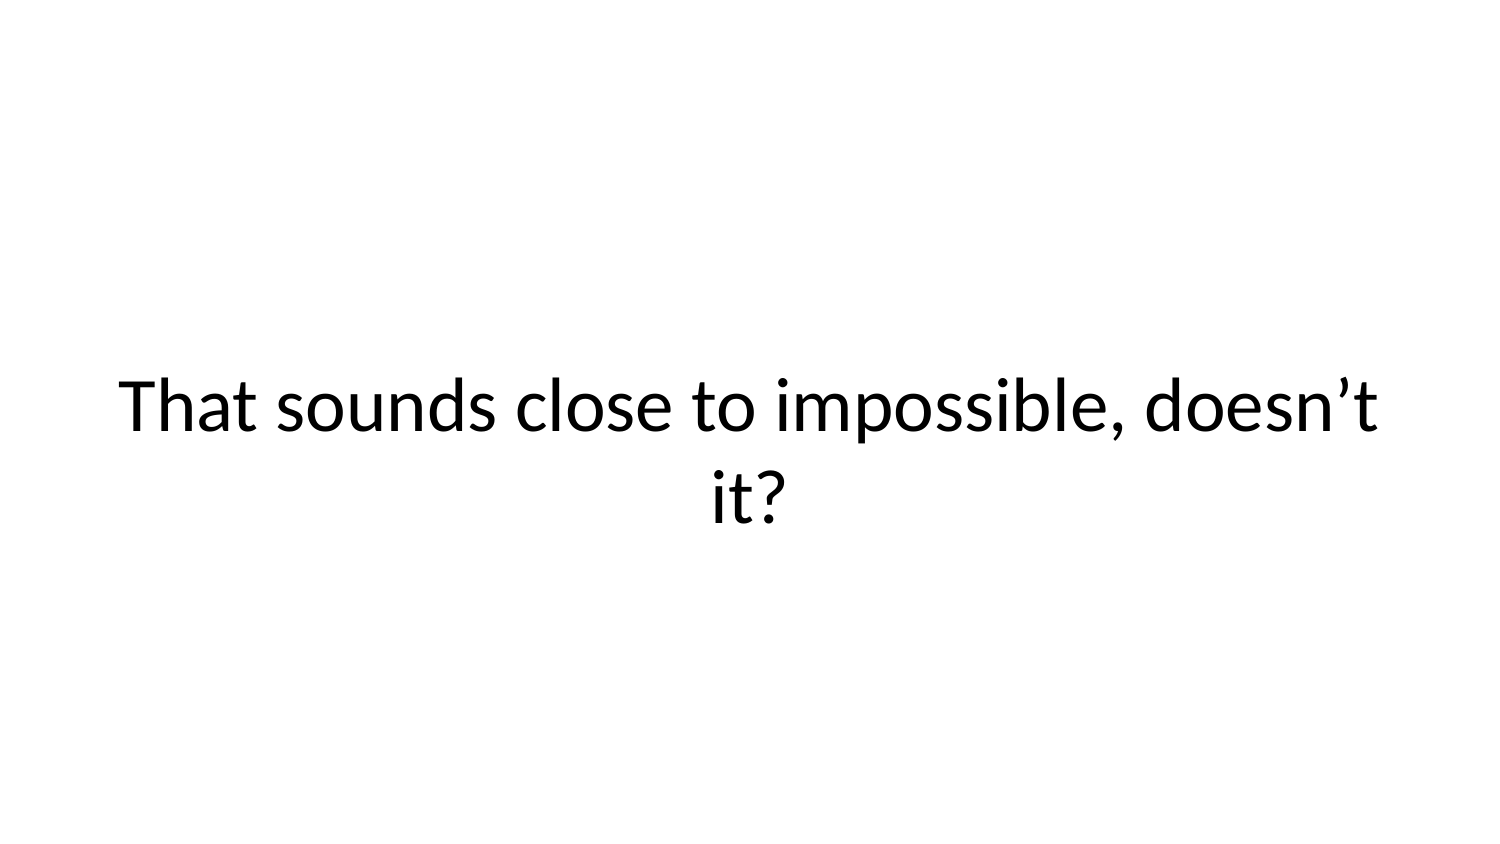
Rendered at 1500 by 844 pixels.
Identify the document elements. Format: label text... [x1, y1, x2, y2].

list That sounds close to impossible, doesn’t it? [75, 346, 1425, 742]
